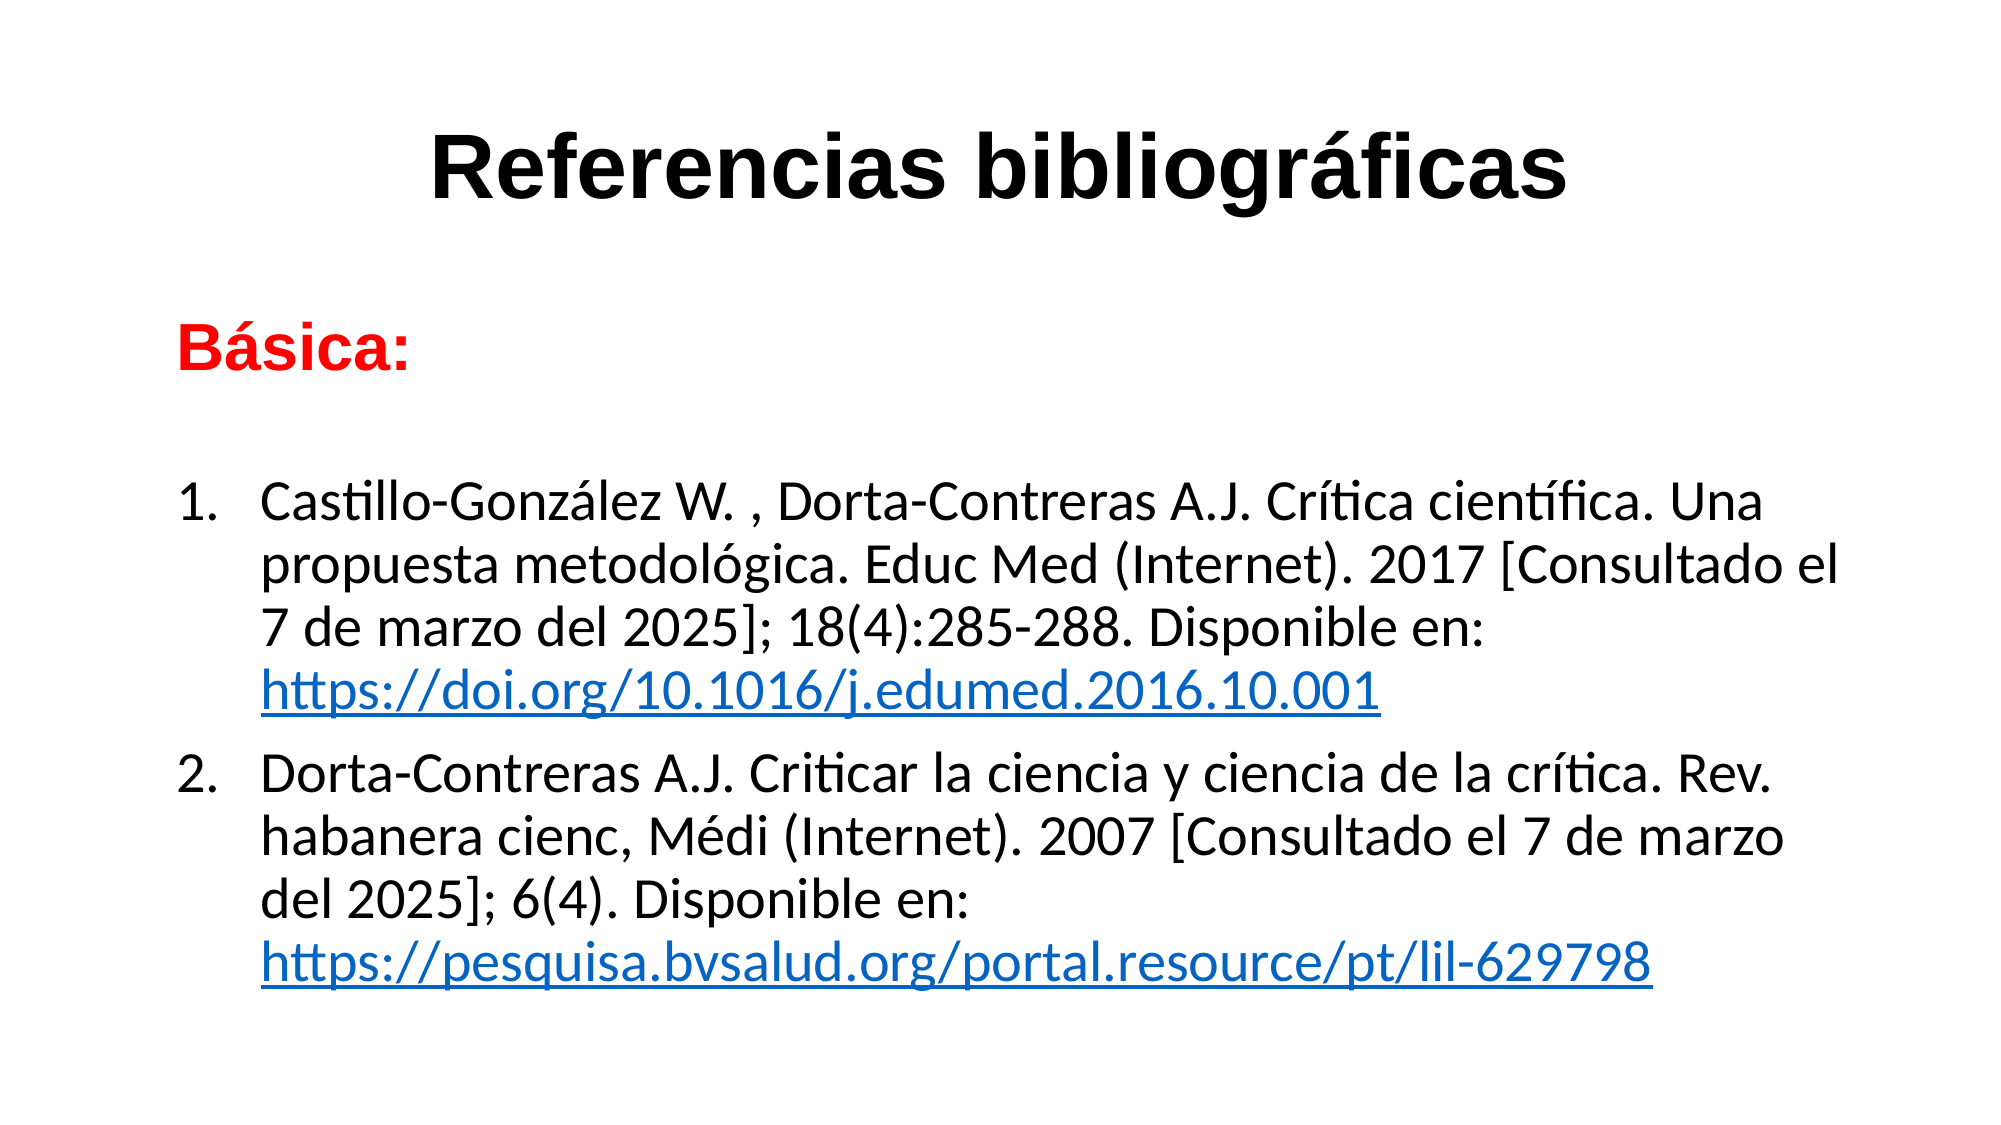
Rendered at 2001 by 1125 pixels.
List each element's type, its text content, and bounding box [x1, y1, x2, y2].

text_box Básica: [161, 296, 1737, 392]
title Referencias bibliográficas [137, 59, 1863, 278]
list Castillo-González W. , Dorta-Contreras A.J. Crítica científica. Una propuesta metodológica. Educ Med (Internet). 2017 [Consultado el 7 de marzo del 2025]; 18(4):285-288. Disponible en: https://doi.org/10.1016/j.edumed.2016.10.001 Dorta-Contreras A.J. Criticar la ciencia y ciencia de la crítica. Rev. habanera cienc, Médi (Internet). 2007 [Consultado el 7 de marzo del 2025]; 6(4). Disponible en: https://pesquisa.bvsalud.org/portal.resource/pt/lil-629798 [161, 372, 1887, 1087]
